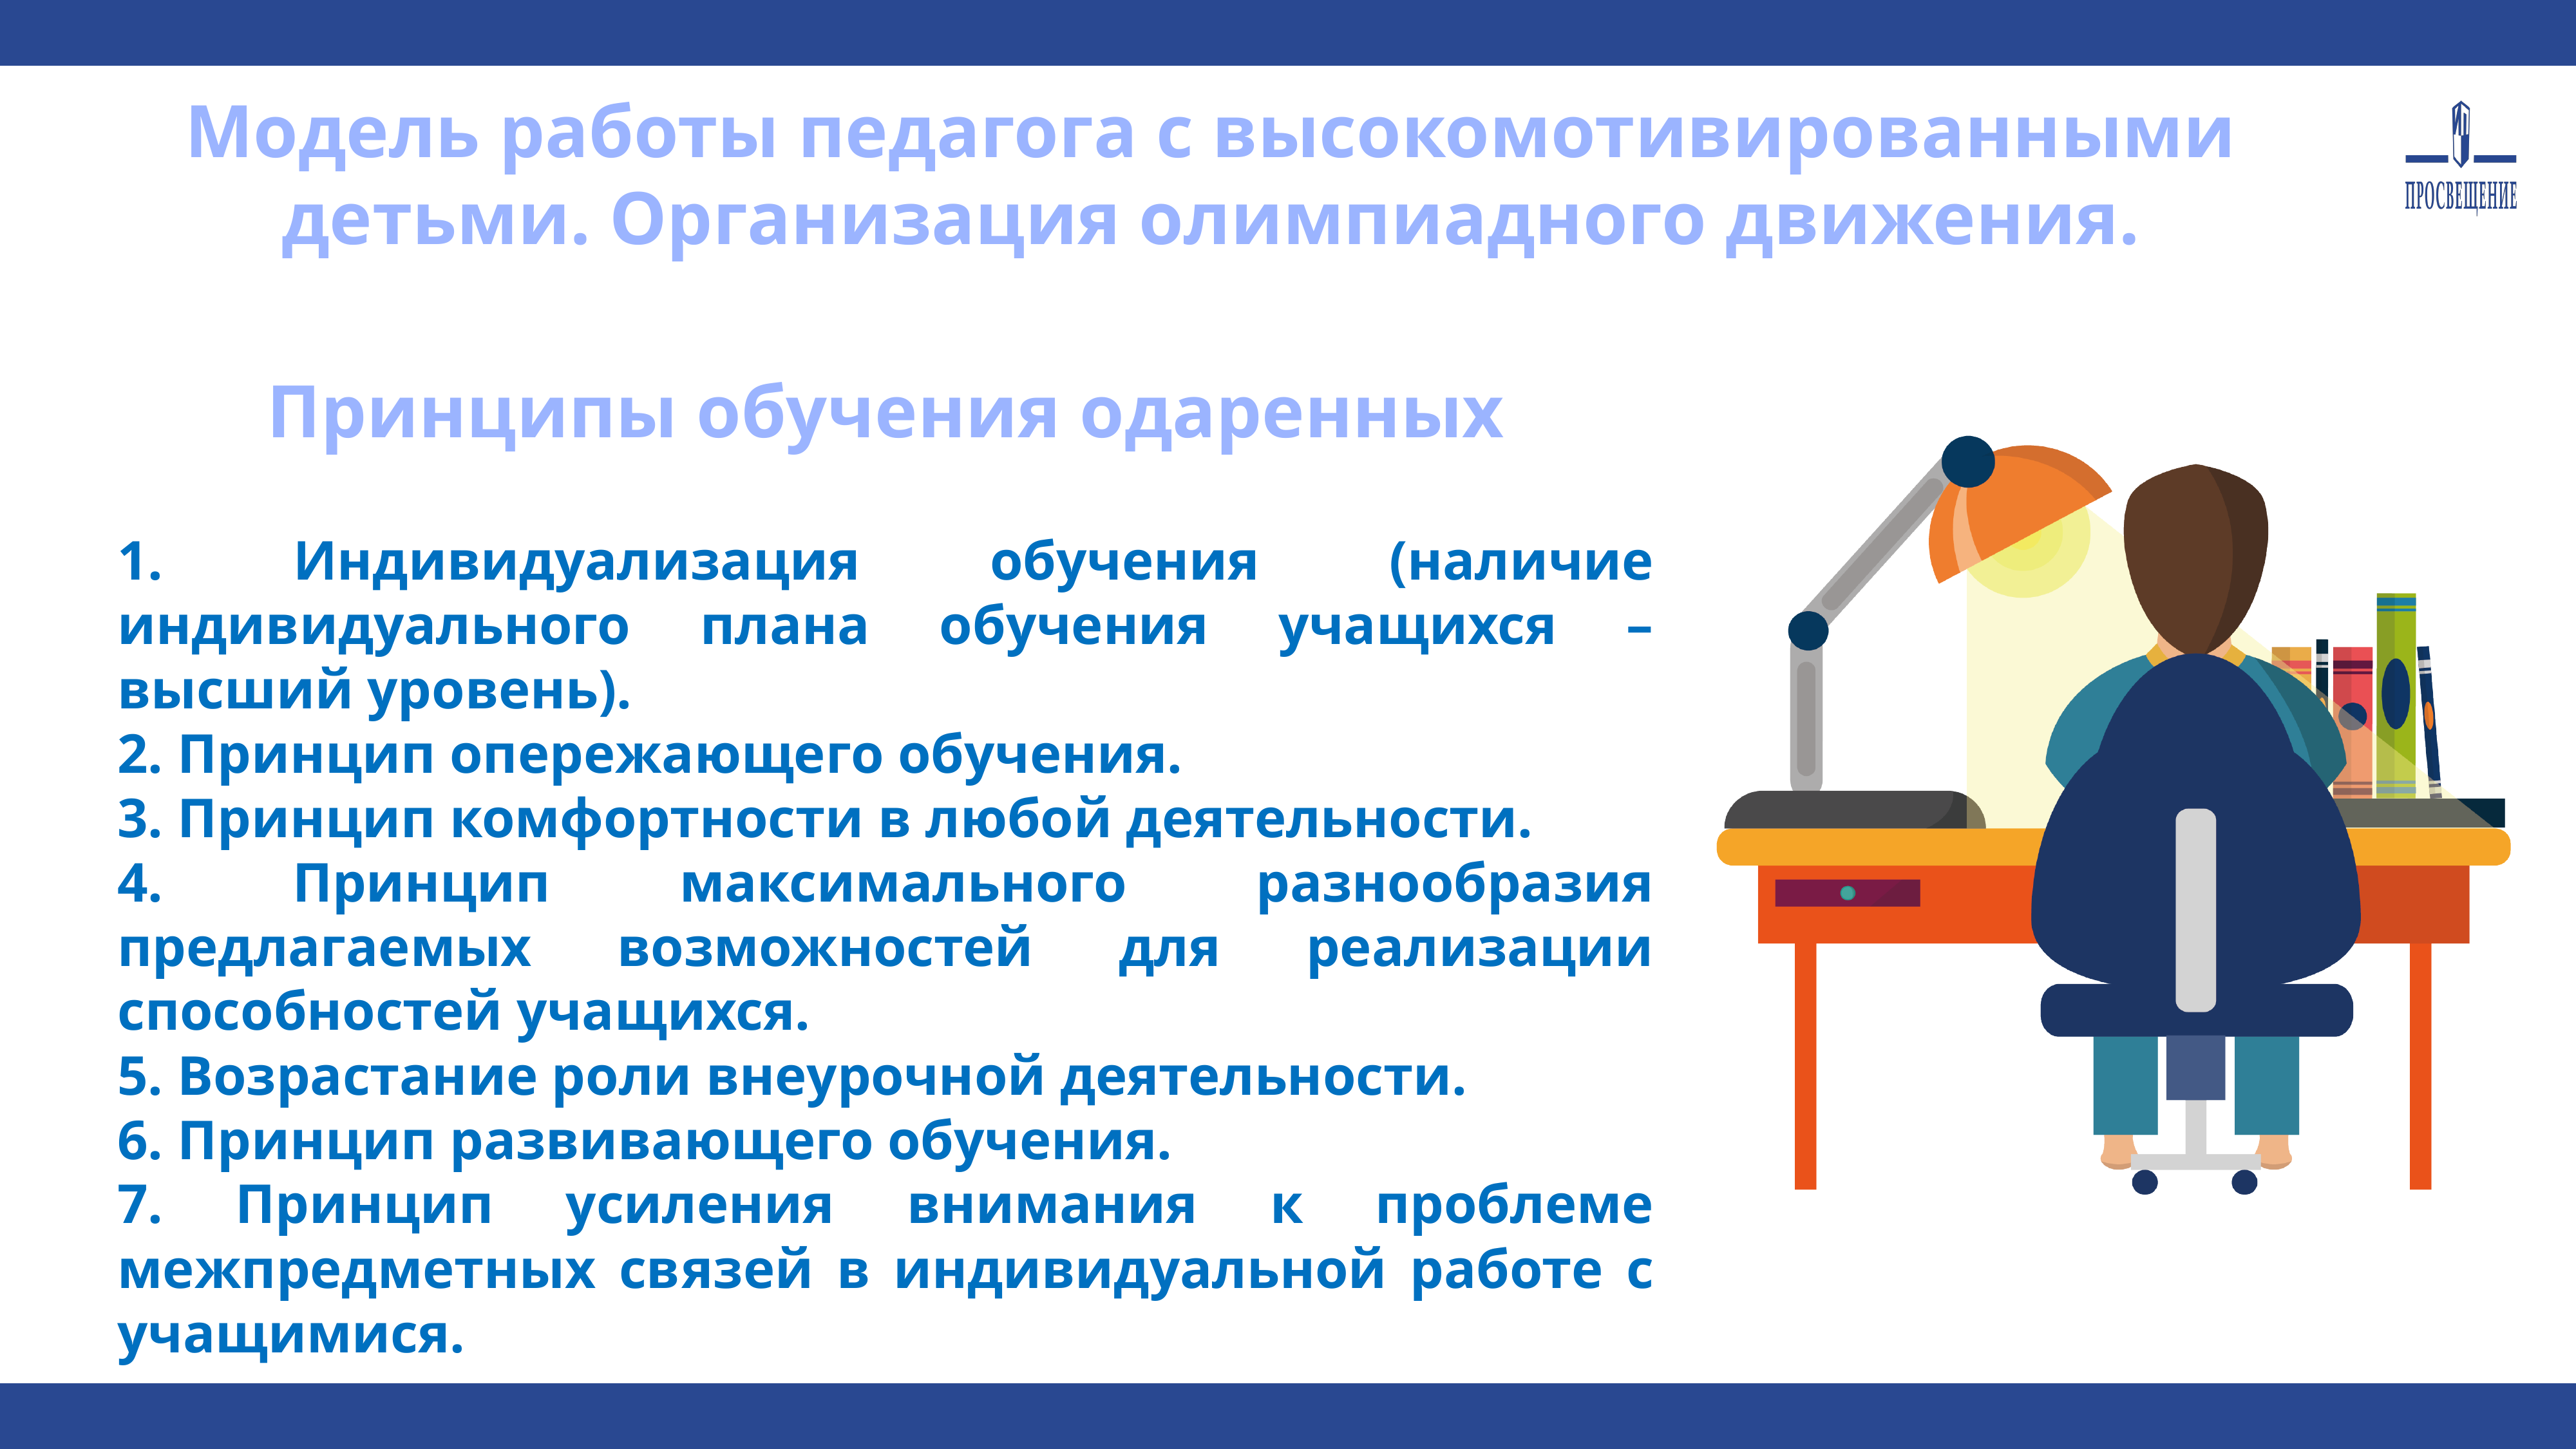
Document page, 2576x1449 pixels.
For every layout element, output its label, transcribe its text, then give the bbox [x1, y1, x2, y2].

picture [2405, 100, 2517, 216]
picture [1716, 435, 2511, 1195]
text_box 1. Индивидуализация обучения (наличие индивидуального плана обучения учащихся – высший уровень). 2. Принцип опережающего обучения. 3. Принцип комфортности в любой деятельности. 4. Принцип максимального разнообразия предлагаемых возможностей для реализации способностей учащихся. 5. Возрастание роли внеурочной деятельности. 6. Принцип развивающего обучения. 7. Принцип усиления внимания к проблеме межпредметных связей в индивидуальной работе с учащимися. [108, 521, 1664, 1368]
text_box Модель работы педагога с высокомотивированными детьми. Организация олимпиадного движения. [45, 80, 2377, 264]
text_box Принципы обучения одаренных [187, 360, 1584, 457]
